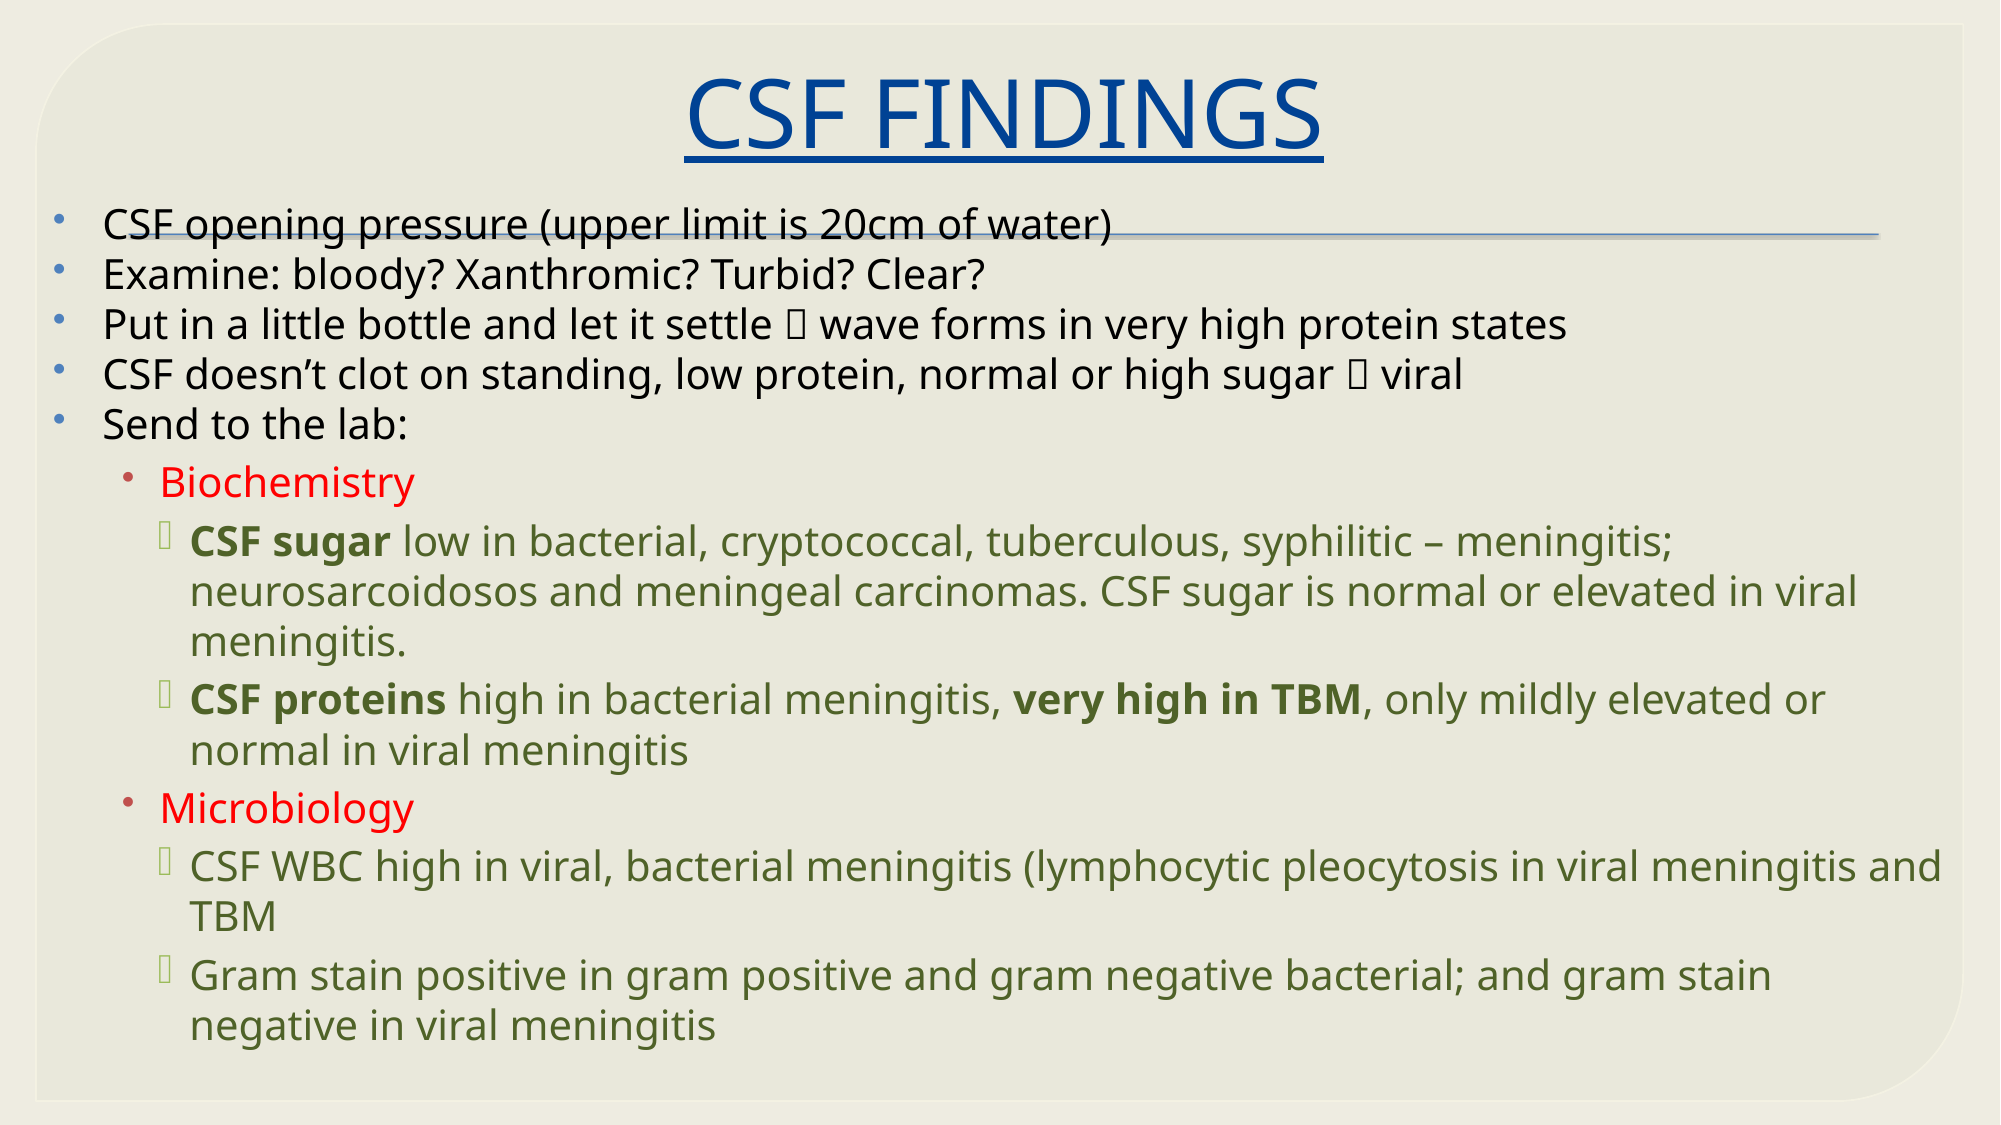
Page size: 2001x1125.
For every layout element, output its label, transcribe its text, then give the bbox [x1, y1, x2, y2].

title CSF FINDINGS [99, 41, 1900, 176]
list CSF opening pressure (upper limit is 20cm of water) Examine: bloody? Xanthromic? Turbid? Clear? Put in a little bottle and let it settle  wave forms in very high protein states CSF doesn’t clot on standing, low protein, normal or high sugar  viral Send to the lab: Biochemistry CSF sugar low in bacterial, cryptococcal, tuberculous, syphilitic – meningitis; neurosarcoidosos and meningeal carcinomas. CSF sugar is normal or elevated in viral meningitis. CSF proteins high in bacterial meningitis, very high in TBM, only mildly elevated or normal in viral meningitis Microbiology CSF WBC high in viral, bacterial meningitis (lymphocytic pleocytosis in viral meningitis and TBM Gram stain positive in gram positive and gram negative bacterial; and gram stain negative in viral meningitis [39, 190, 1961, 1095]
